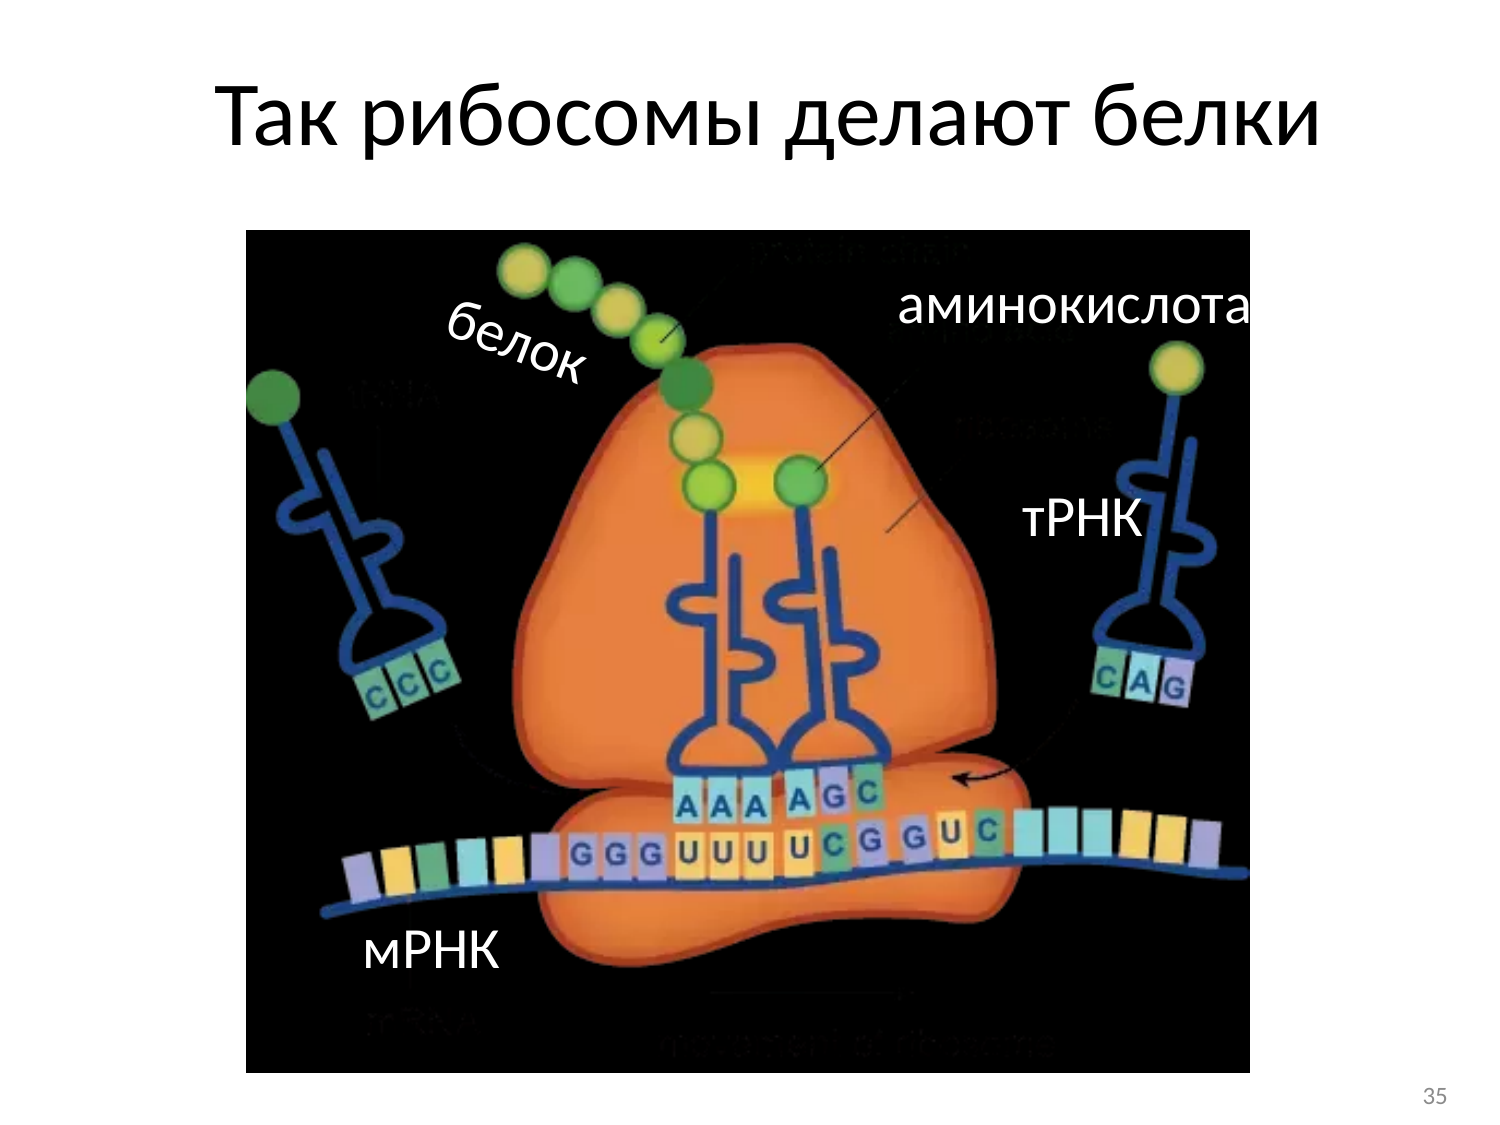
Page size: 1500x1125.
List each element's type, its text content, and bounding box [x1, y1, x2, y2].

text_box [246, 230, 1270, 1073]
slide_number 35 [1112, 1065, 1463, 1125]
title Так рибосомы делают белки [56, 15, 1482, 203]
